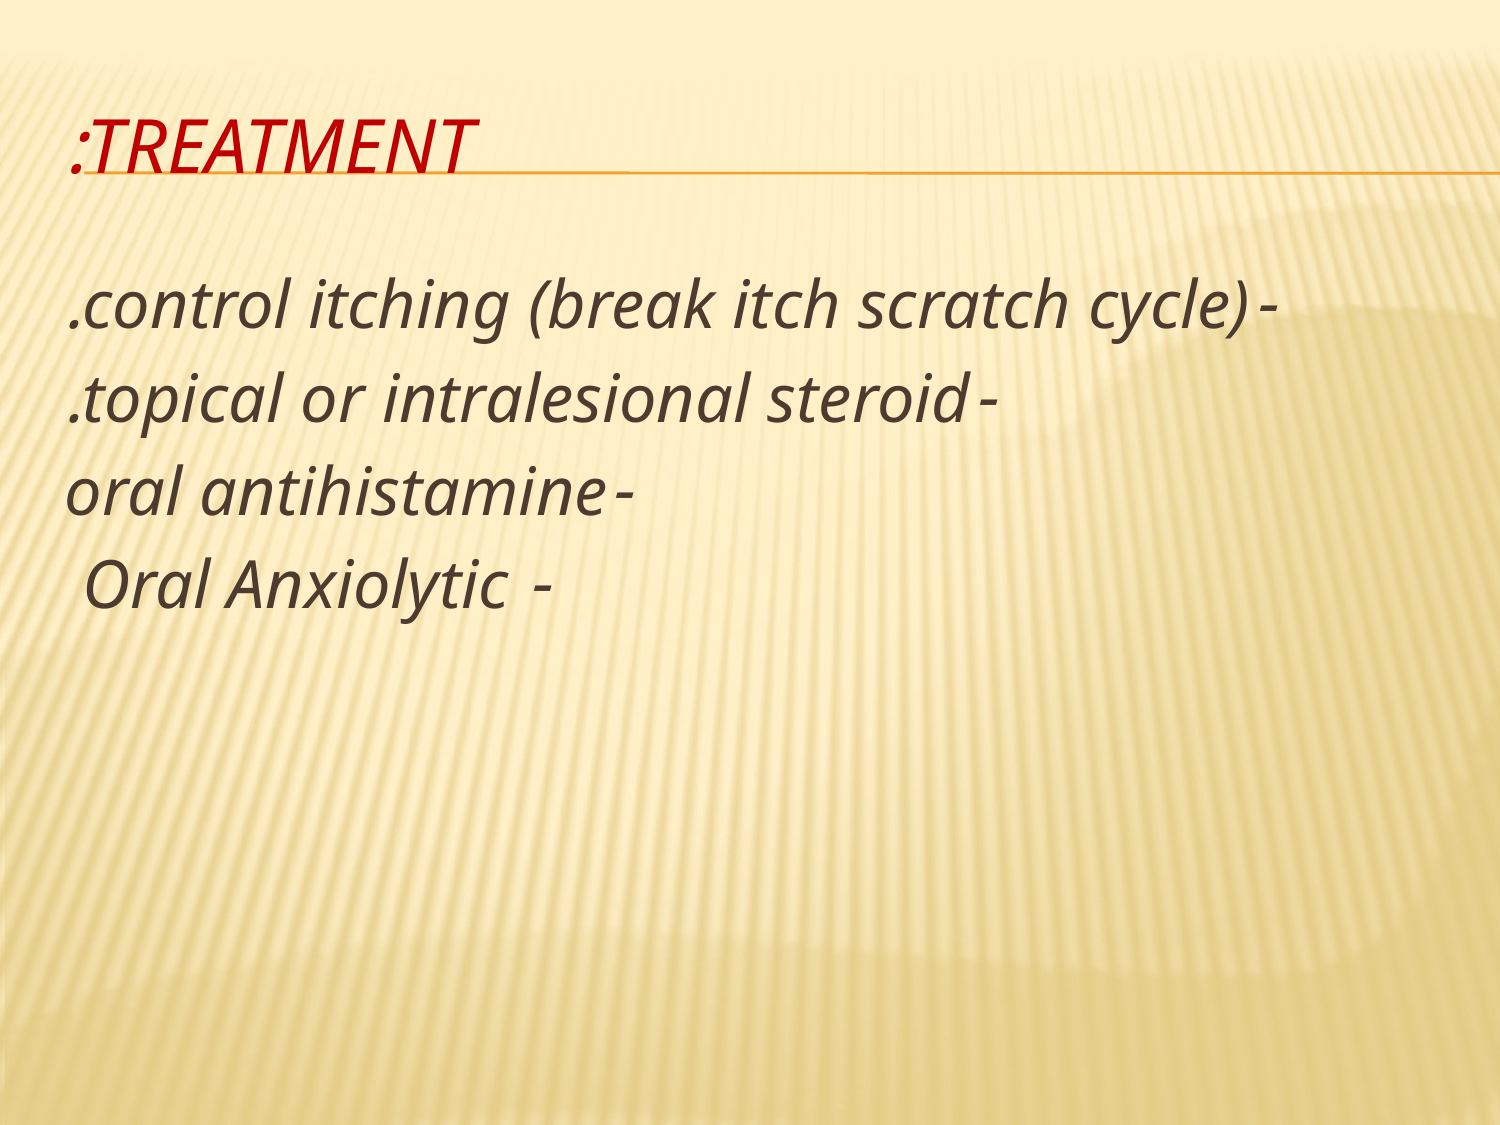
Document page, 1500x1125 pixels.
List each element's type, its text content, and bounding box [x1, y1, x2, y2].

title Treatment: [50, 75, 1475, 213]
list -control itching (break itch scratch cycle). -topical or intralesional steroid. -oral antihistamine - Oral Anxiolytic [50, 254, 1475, 998]
